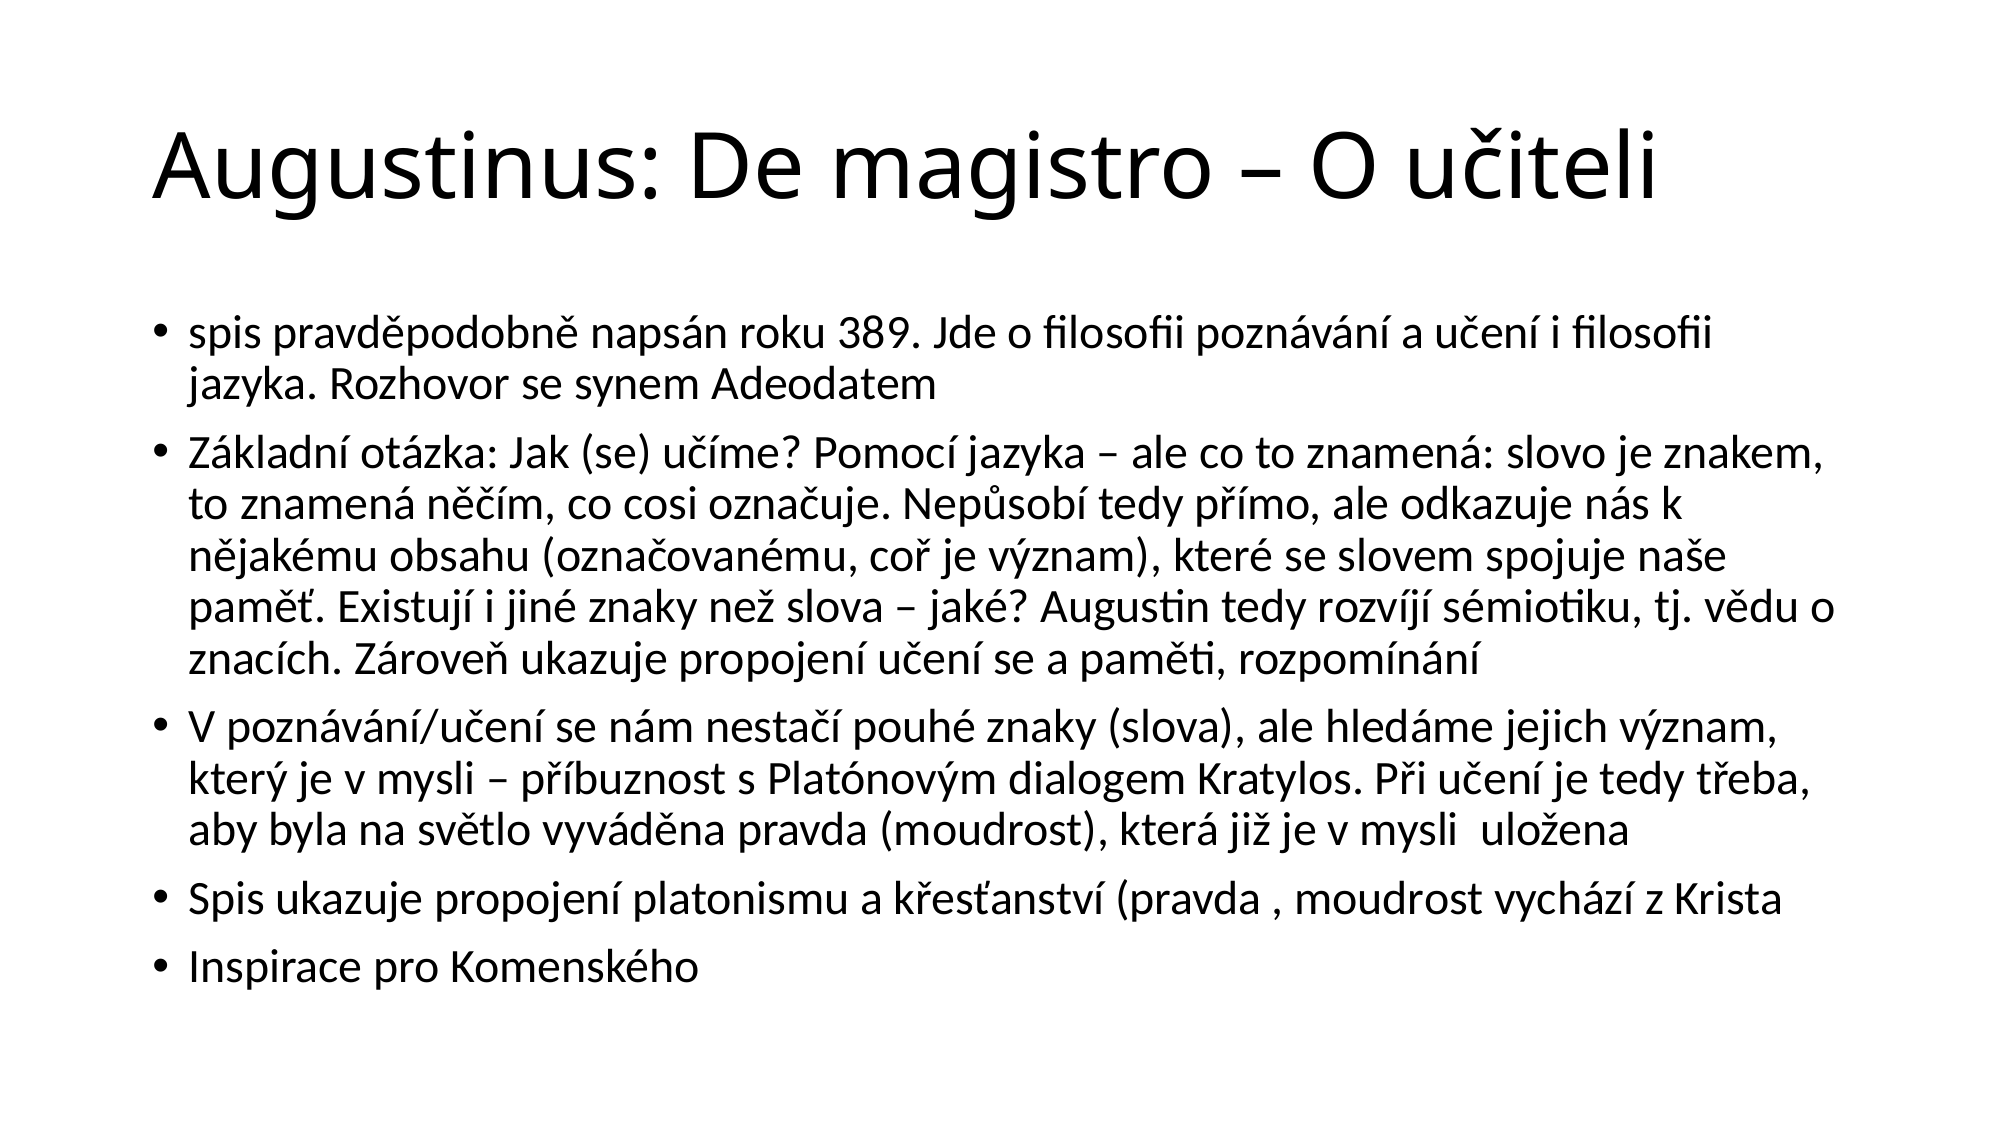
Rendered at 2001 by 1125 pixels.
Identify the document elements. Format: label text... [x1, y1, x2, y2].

title Augustinus: De magistro – O učiteli [137, 59, 1863, 278]
list spis pravděpodobně napsán roku 389. Jde o filosofii poznávání a učení i filosofii jazyka. Rozhovor se synem Adeodatem Základní otázka: Jak (se) učíme? Pomocí jazyka – ale co to znamená: slovo je znakem, to znamená něčím, co cosi označuje. Nepůsobí tedy přímo, ale odkazuje nás k nějakému obsahu (označovanému, coř je význam), které se slovem spojuje naše paměť. Existují i jiné znaky než slova – jaké? Augustin tedy rozvíjí sémiotiku, tj. vědu o znacích. Zároveň ukazuje propojení učení se a paměti, rozpomínání V poznávání/učení se nám nestačí pouhé znaky (slova), ale hledáme jejich význam, který je v mysli – příbuznost s Platónovým dialogem Kratylos. Při učení je tedy třeba, aby byla na světlo vyváděna pravda (moudrost), která již je v mysli uložena Spis ukazuje propojení platonismu a křesťanství (pravda , moudrost vychází z Krista Inspirace pro Komenského [137, 299, 1863, 1014]
